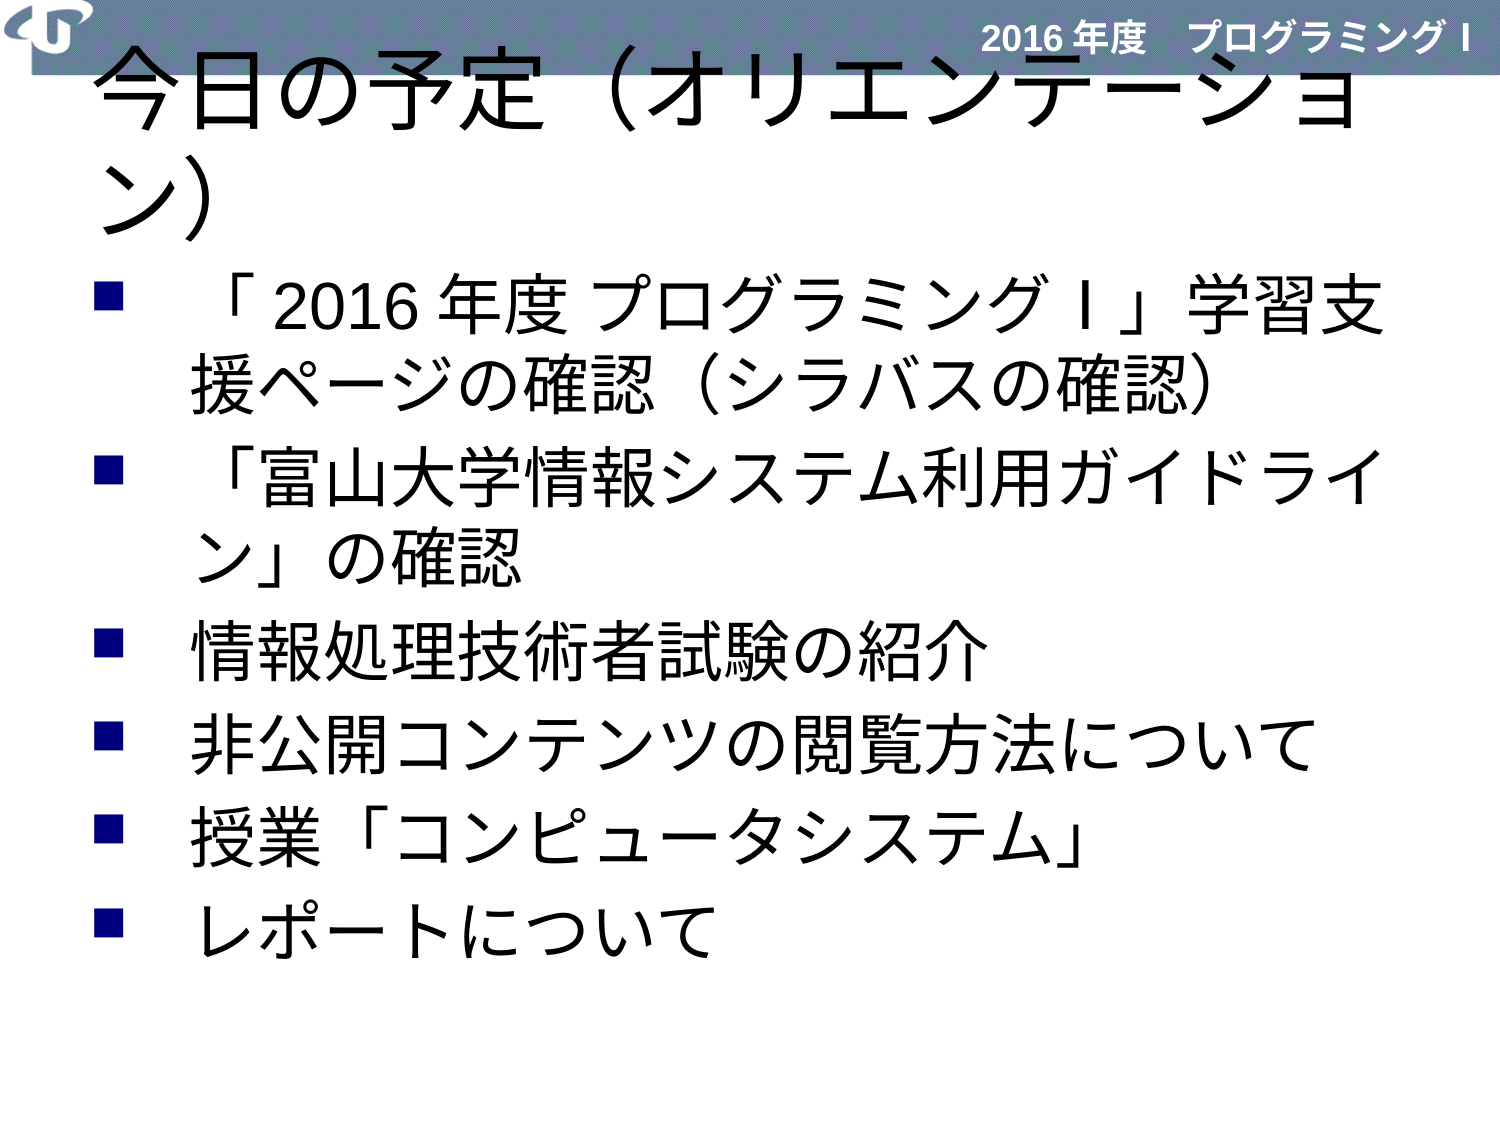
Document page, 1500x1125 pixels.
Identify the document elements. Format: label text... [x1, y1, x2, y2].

picture [0, 0, 1500, 1125]
title 今日の予定（オリエンテーション） [75, 75, 1425, 208]
list 「2016年度 プログラミングⅠ」学習支援ページの確認（シラバスの確認） 「富山大学情報システム利用ガイドライン」の確認 情報処理技術者試験の紹介 非公開コンテンツの閲覧方法について 授業「コンピュータシステム」 レポートについて [75, 255, 1425, 1059]
